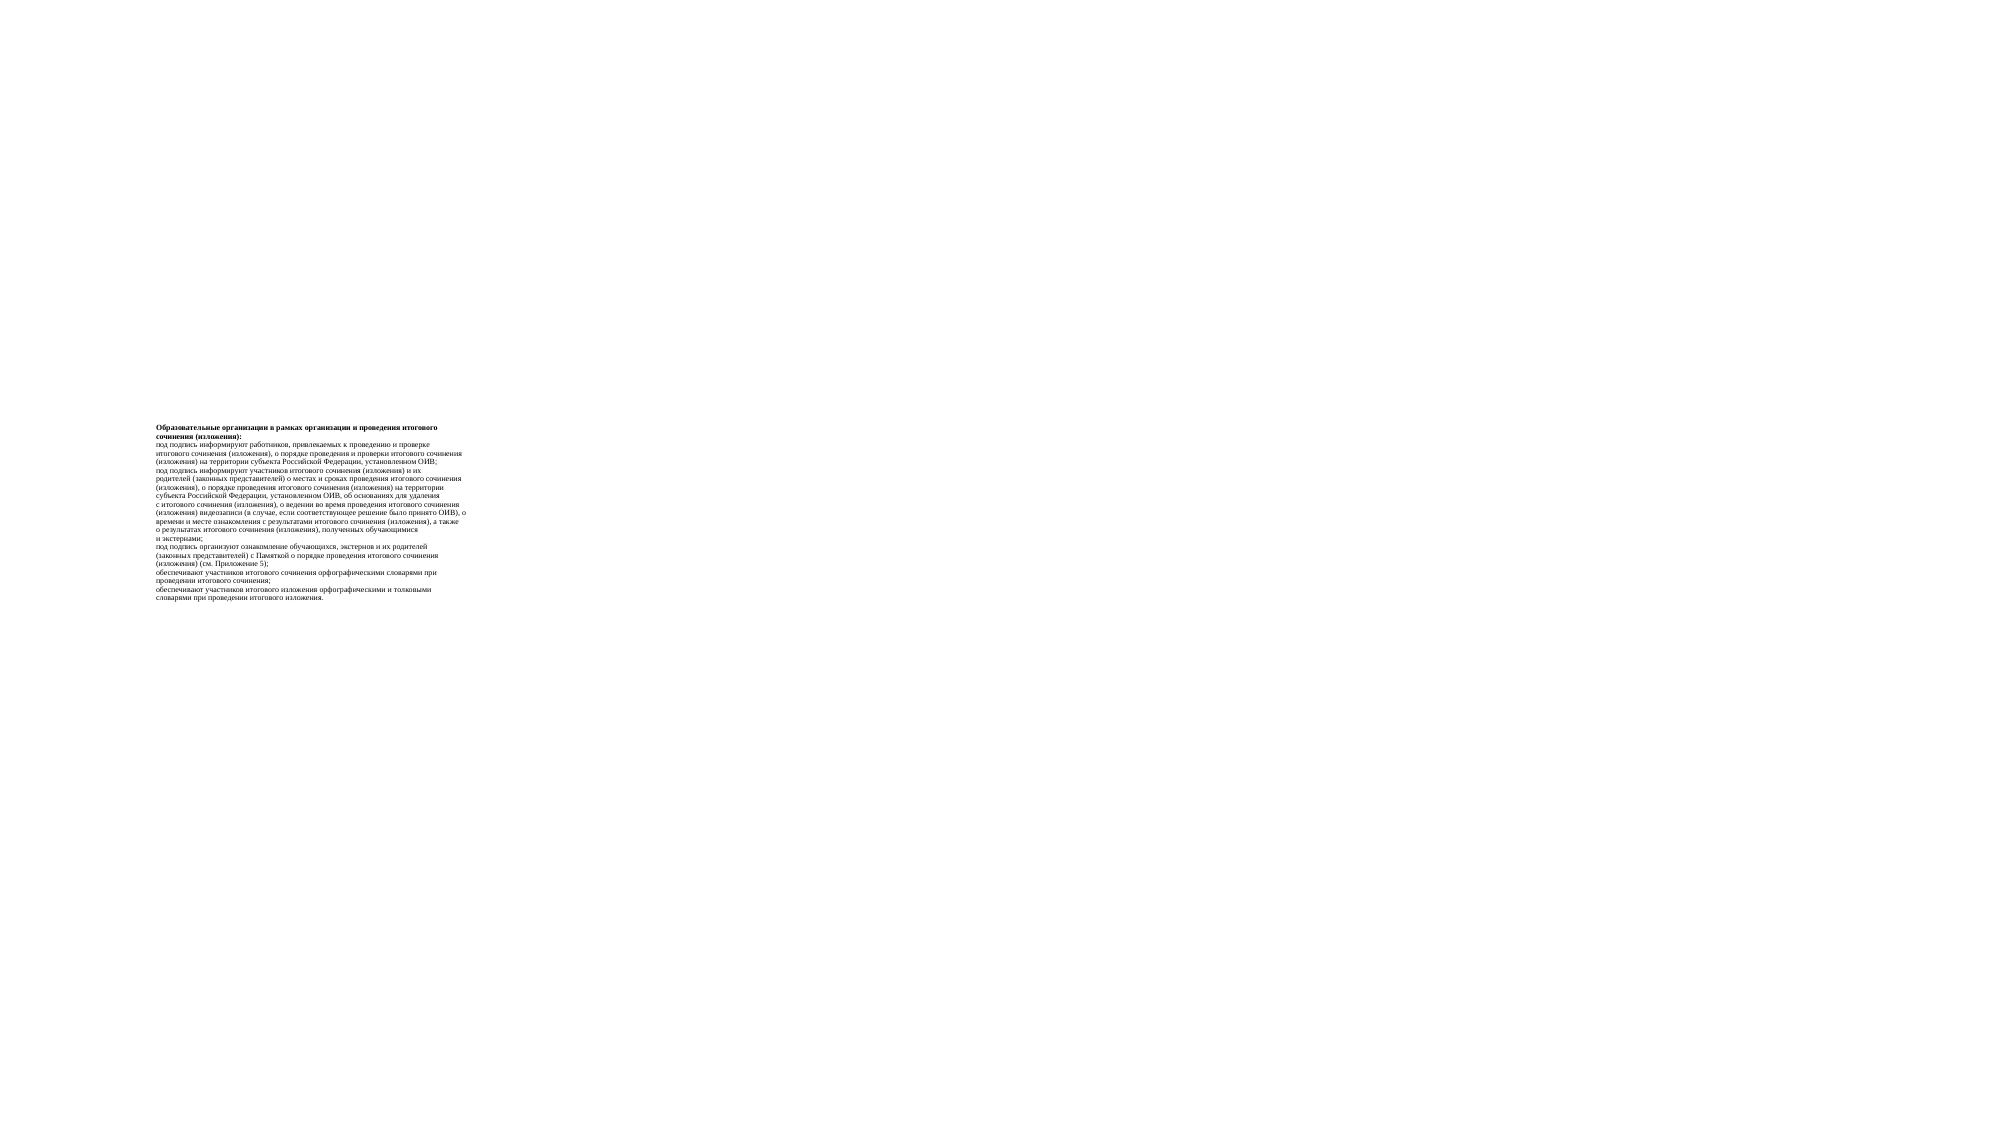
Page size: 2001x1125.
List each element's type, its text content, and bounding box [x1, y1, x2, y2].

title Образовательные организации в рамках организации и проведения итогового сочинения (изложения): под подпись информируют работников, привлекаемых к проведению и проверке итогового сочинения (изложения), о порядке проведения и проверки итогового сочинения (изложения) на территории субъекта Российской Федерации, установленном ОИВ; под подпись информируют участников итогового сочинения (изложения) и их родителей (законных представителей) о местах и сроках проведения итогового сочинения (изложения), о порядке проведения итогового сочинения (изложения) на территории субъекта Российской Федерации, установленном ОИВ, об основаниях для удаления с итогового сочинения (изложения), о ведении во время проведения итогового сочинения (изложения) видеозаписи (в случае, если соответствующее решение было принято ОИВ), о времени и месте ознакомления с результатами итогового сочинения (изложения), а также о результатах итогового сочинения (изложения), полученных обучающимися и экстернами; под подпись организуют ознакомление обучающихся, экстернов и их родителей (законных представителей) с Памяткой о порядке проведения итогового сочинения (изложения) (см. Приложение 5); обеспечивают участников итогового сочинения орфографическими словарями при проведении итогового сочинения; обеспечивают участников итогового изложения орфографическими и толковыми словарями при проведении итогового изложения. [140, 415, 1866, 633]
